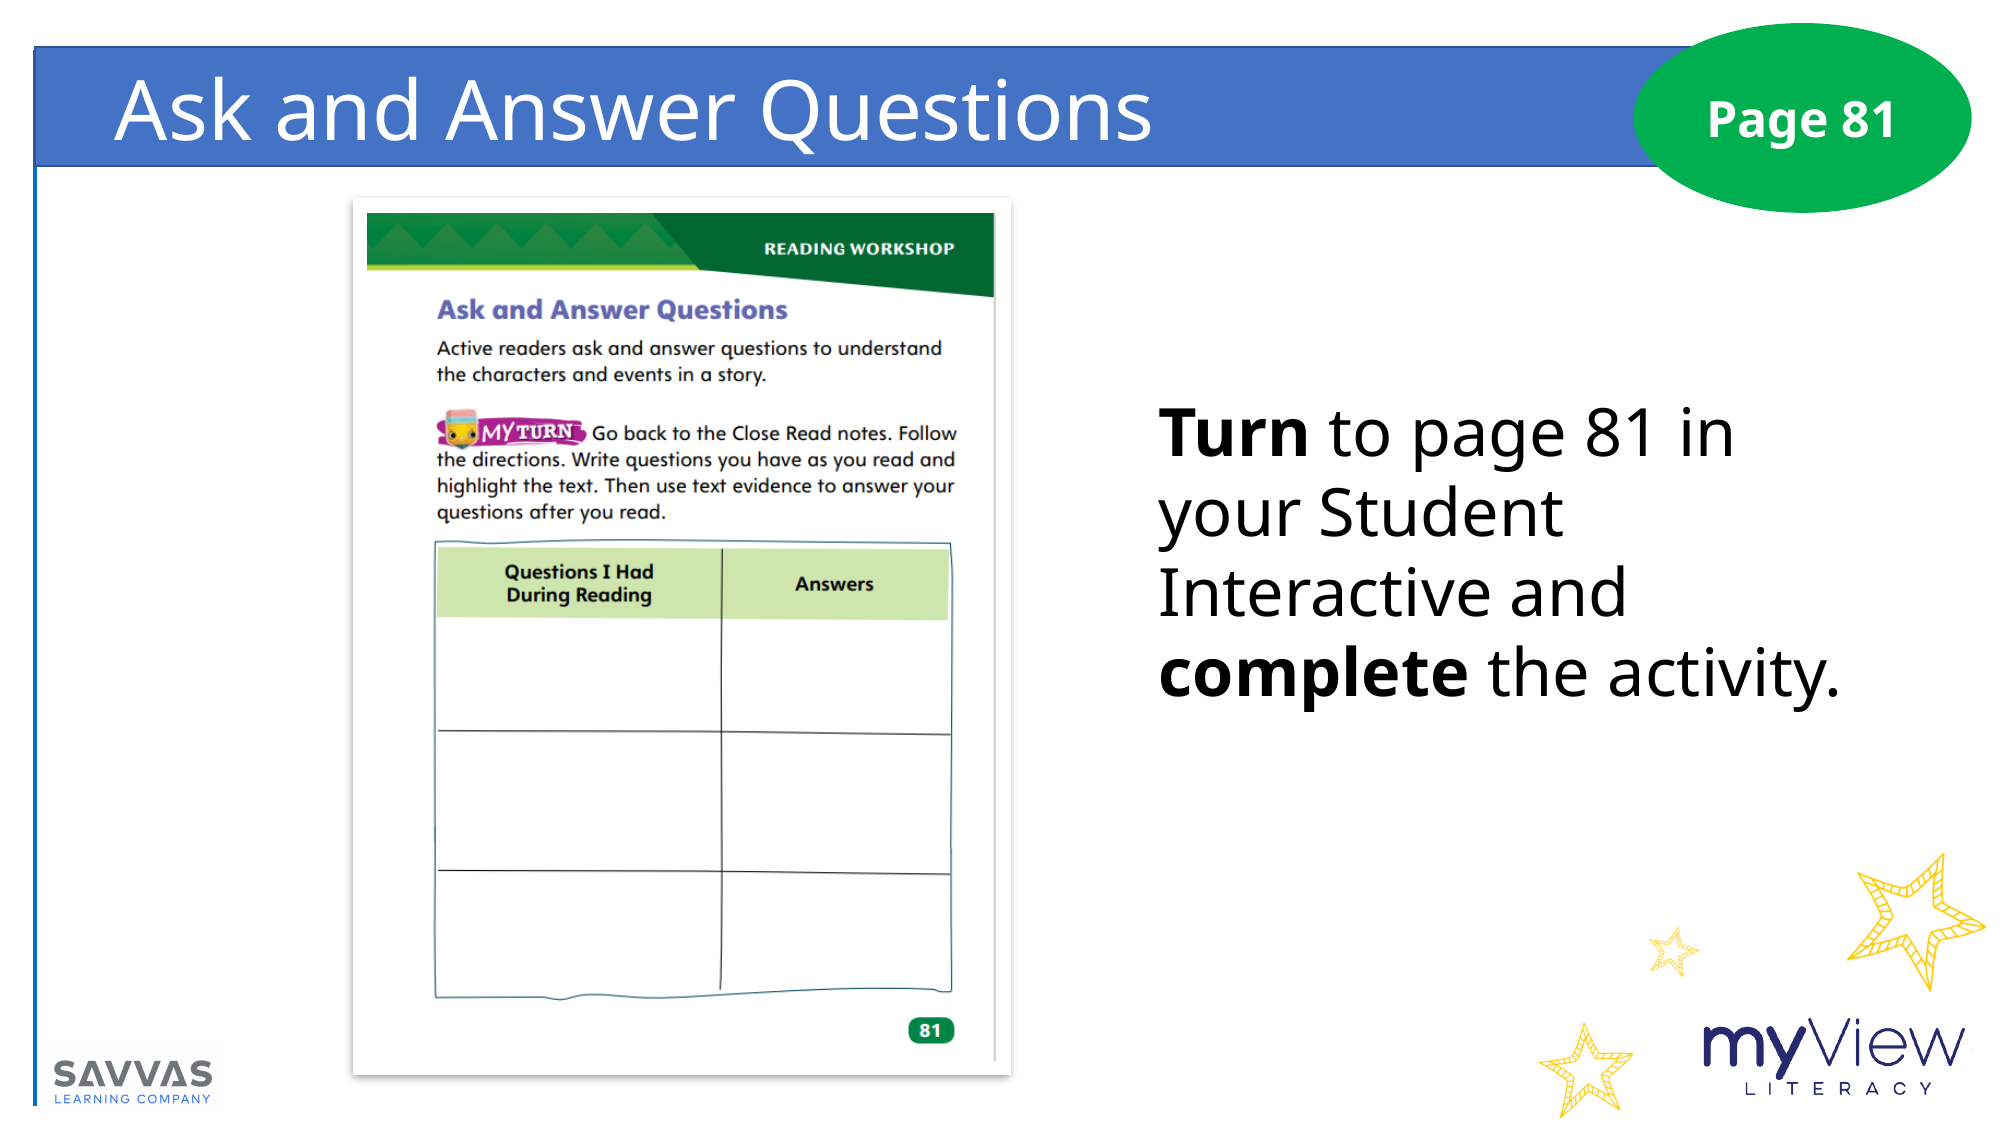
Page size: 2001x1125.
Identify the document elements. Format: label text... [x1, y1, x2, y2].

picture [48, 1043, 220, 1113]
picture [1509, 814, 2000, 1125]
text_box Page 81 [1633, 23, 1972, 213]
text_box Ask and Answer Questions [34, 46, 1690, 167]
picture [367, 212, 997, 1061]
text_box Turn to page 81 in your Student Interactive and complete the activity. [1143, 382, 1882, 718]
